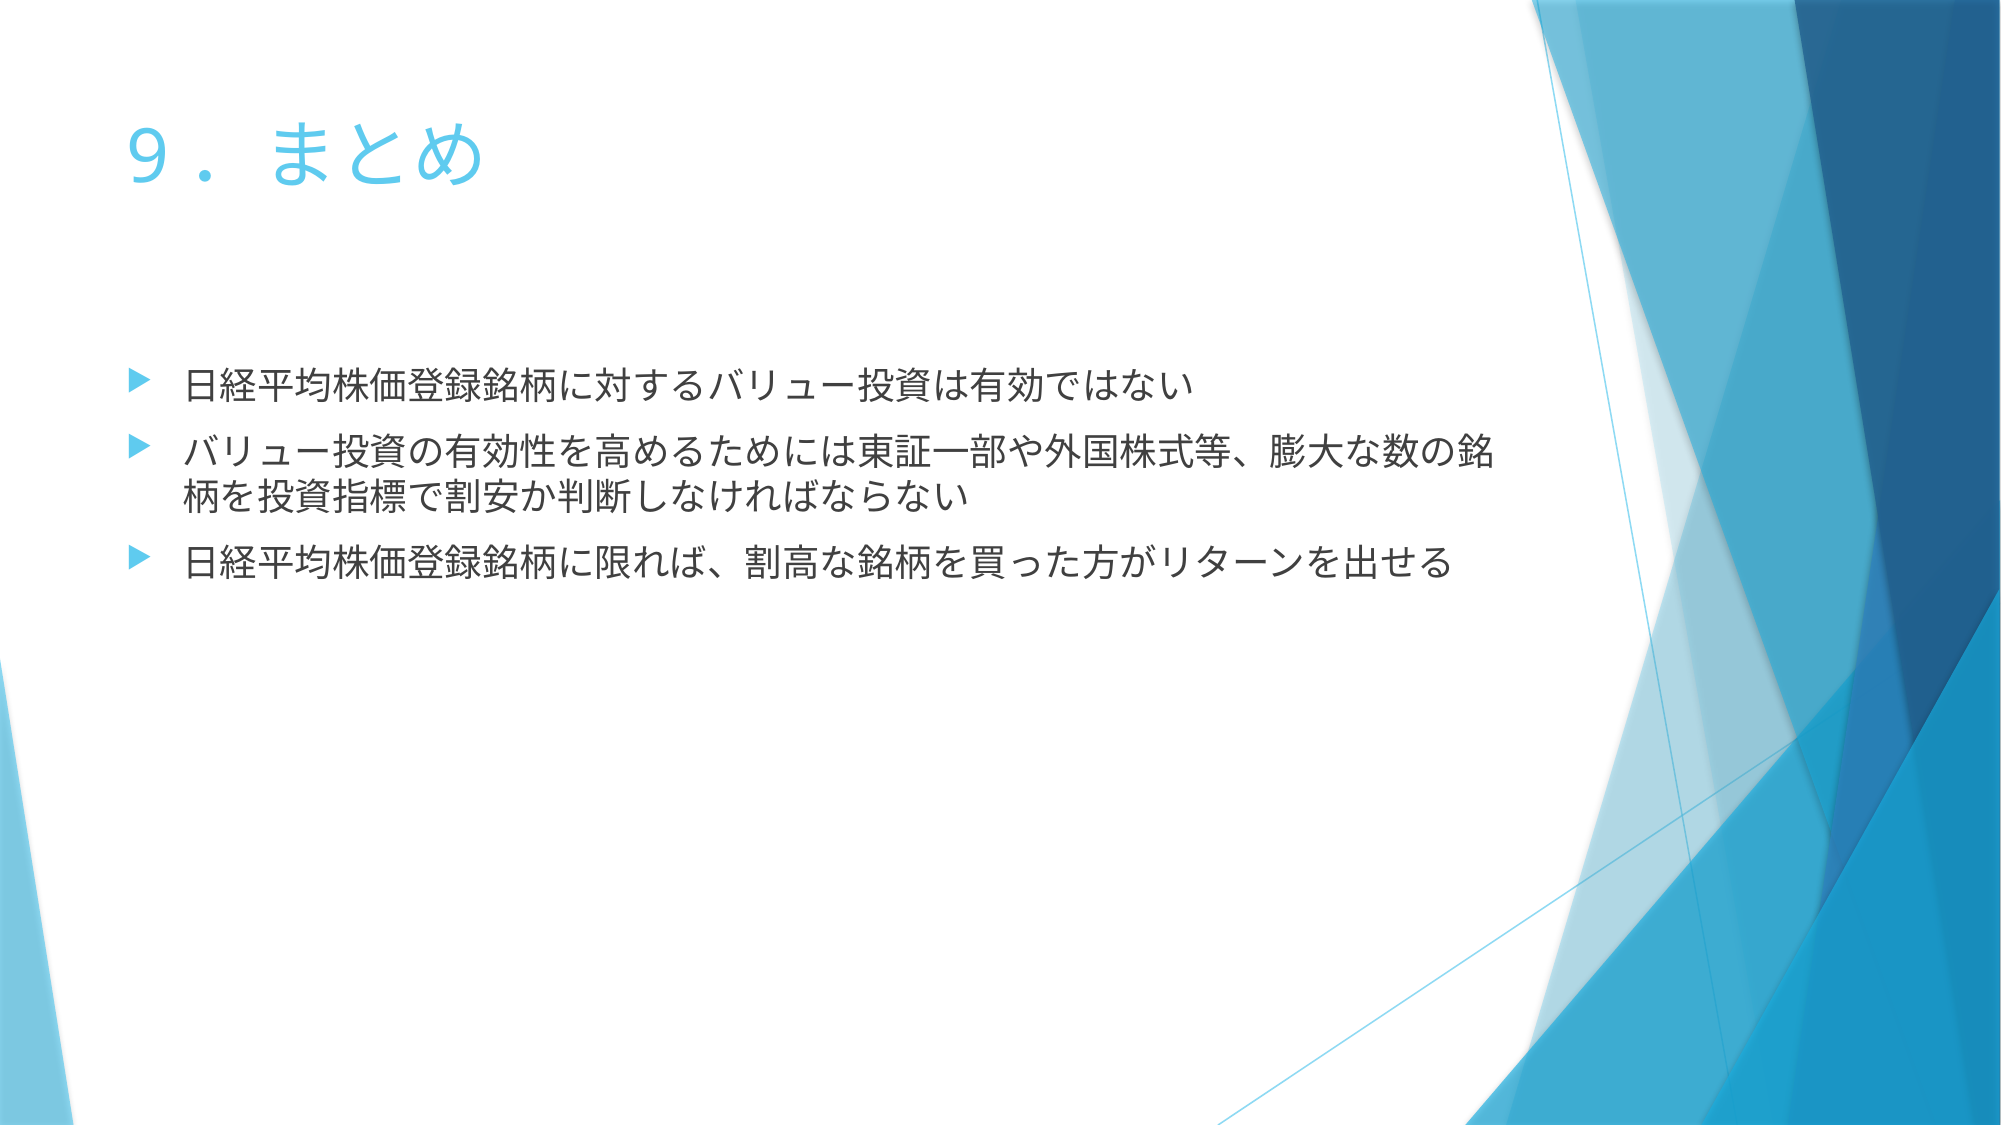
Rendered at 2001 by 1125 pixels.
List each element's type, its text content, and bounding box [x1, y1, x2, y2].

list 日経平均株価登録銘柄に対するバリュー投資は有効ではない バリュー投資の有効性を高めるためには東証一部や外国株式等、膨大な数の銘柄を投資指標で割安か判断しなければならない 日経平均株価登録銘柄に限れば、割高な銘柄を買った方がリターンを出せる [111, 354, 1522, 992]
title 9．まとめ [111, 99, 1522, 317]
